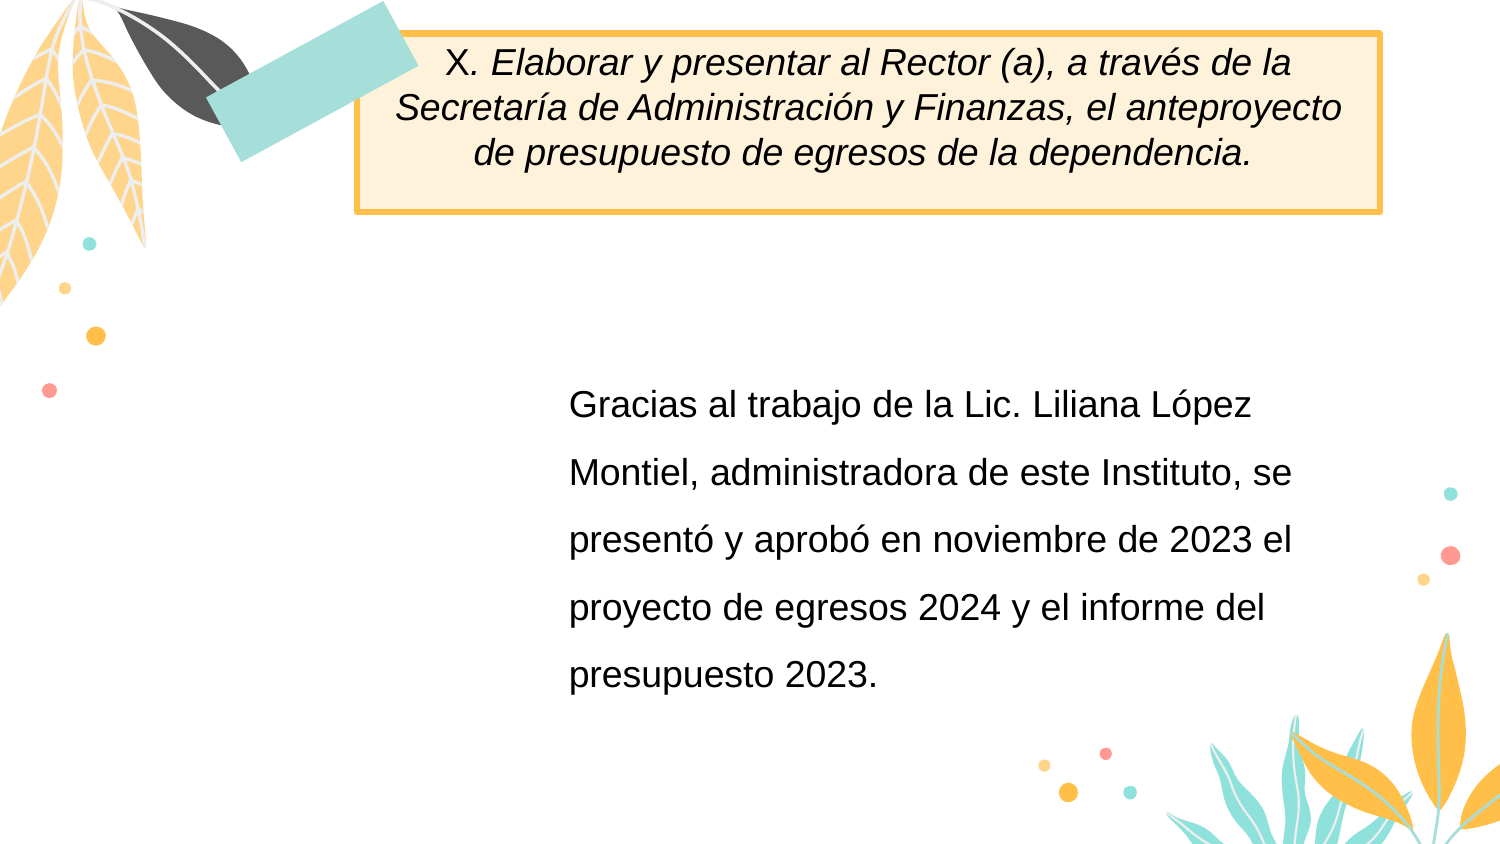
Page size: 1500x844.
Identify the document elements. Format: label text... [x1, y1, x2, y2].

title X. Elaborar y presentar al Rector (a), a través de la Secretaría de Administración y Finanzas, el anteproyecto de presupuesto de egresos de la dependencia. [354, 30, 1383, 215]
text_box [205, 0, 419, 163]
subtitle Gracias al trabajo de la Lic. Liliana López Montiel, administradora de este Instituto, se presentó y aprobó en noviembre de 2023 el proyecto de egresos 2024 y el informe del presupuesto 2023. [531, 332, 1399, 749]
